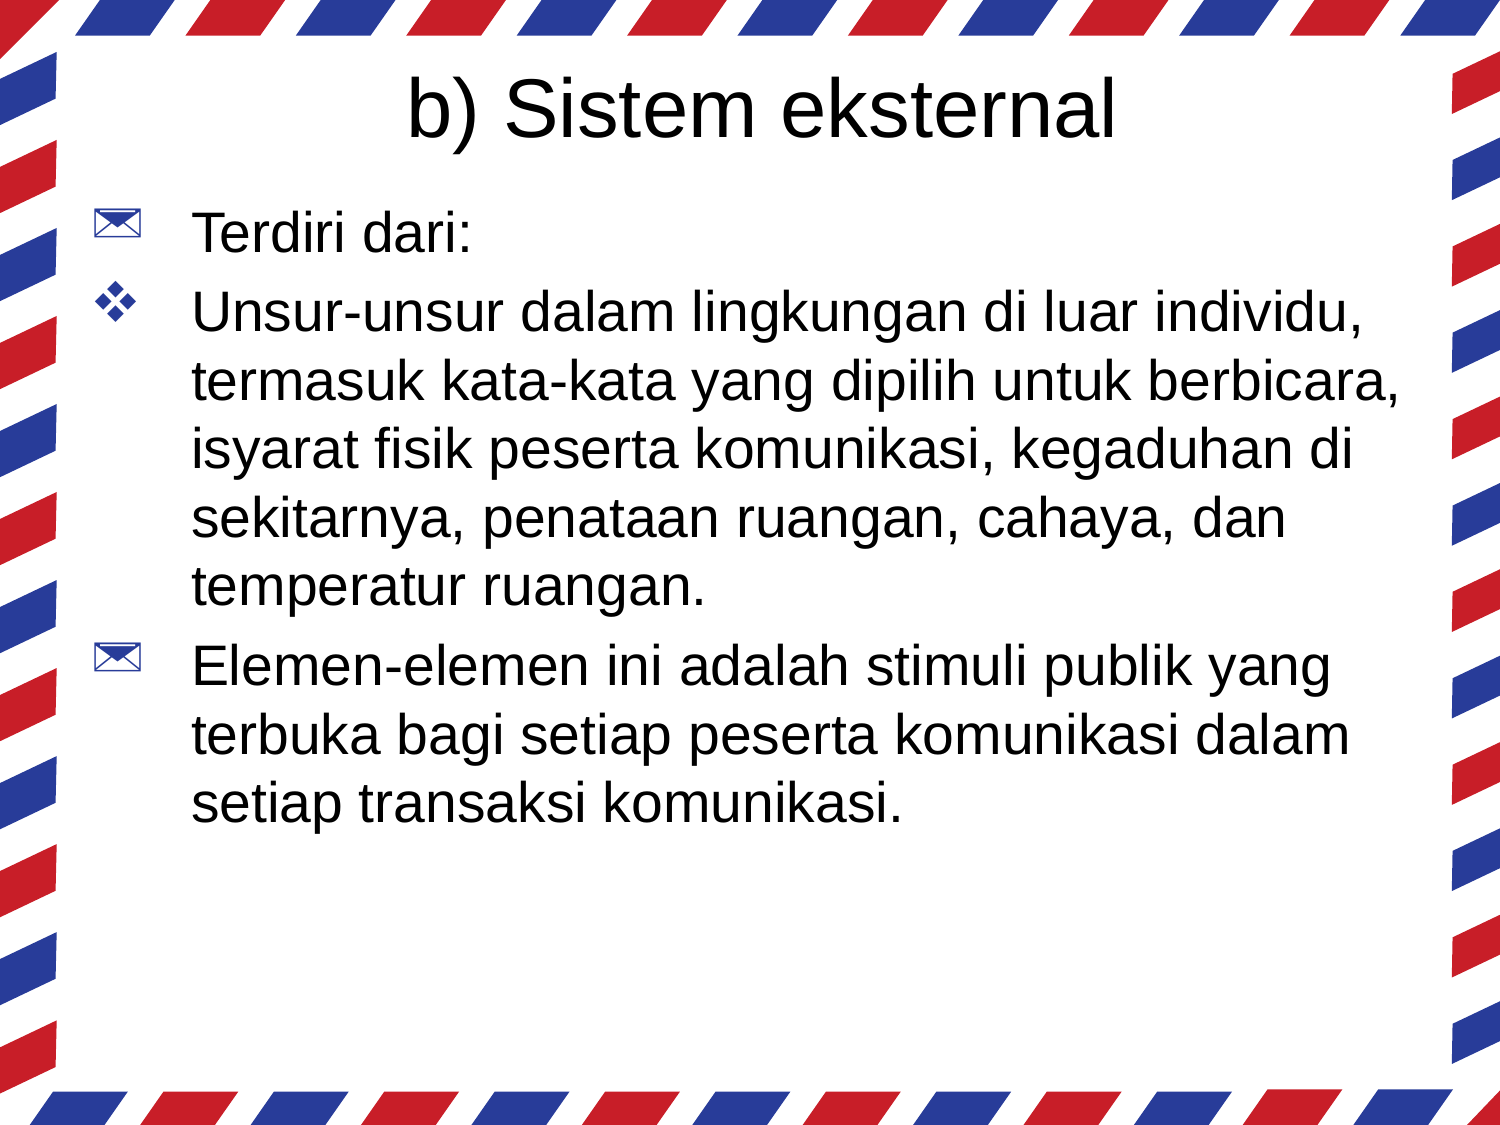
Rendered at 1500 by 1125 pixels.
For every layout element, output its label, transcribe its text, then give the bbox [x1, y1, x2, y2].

list Terdiri dari: Unsur-unsur dalam lingkungan di luar individu, termasuk kata-kata yang dipilih untuk berbicara, isyarat fisik peserta komunikasi, kegaduhan di sekitarnya, penataan ruangan, cahaya, dan temperatur ruangan. Elemen-elemen ini adalah stimuli publik yang terbuka bagi setiap peserta komunikasi dalam setiap transaksi komunikasi. [74, 187, 1426, 1006]
title b) Sistem eksternal [74, 44, 1451, 163]
